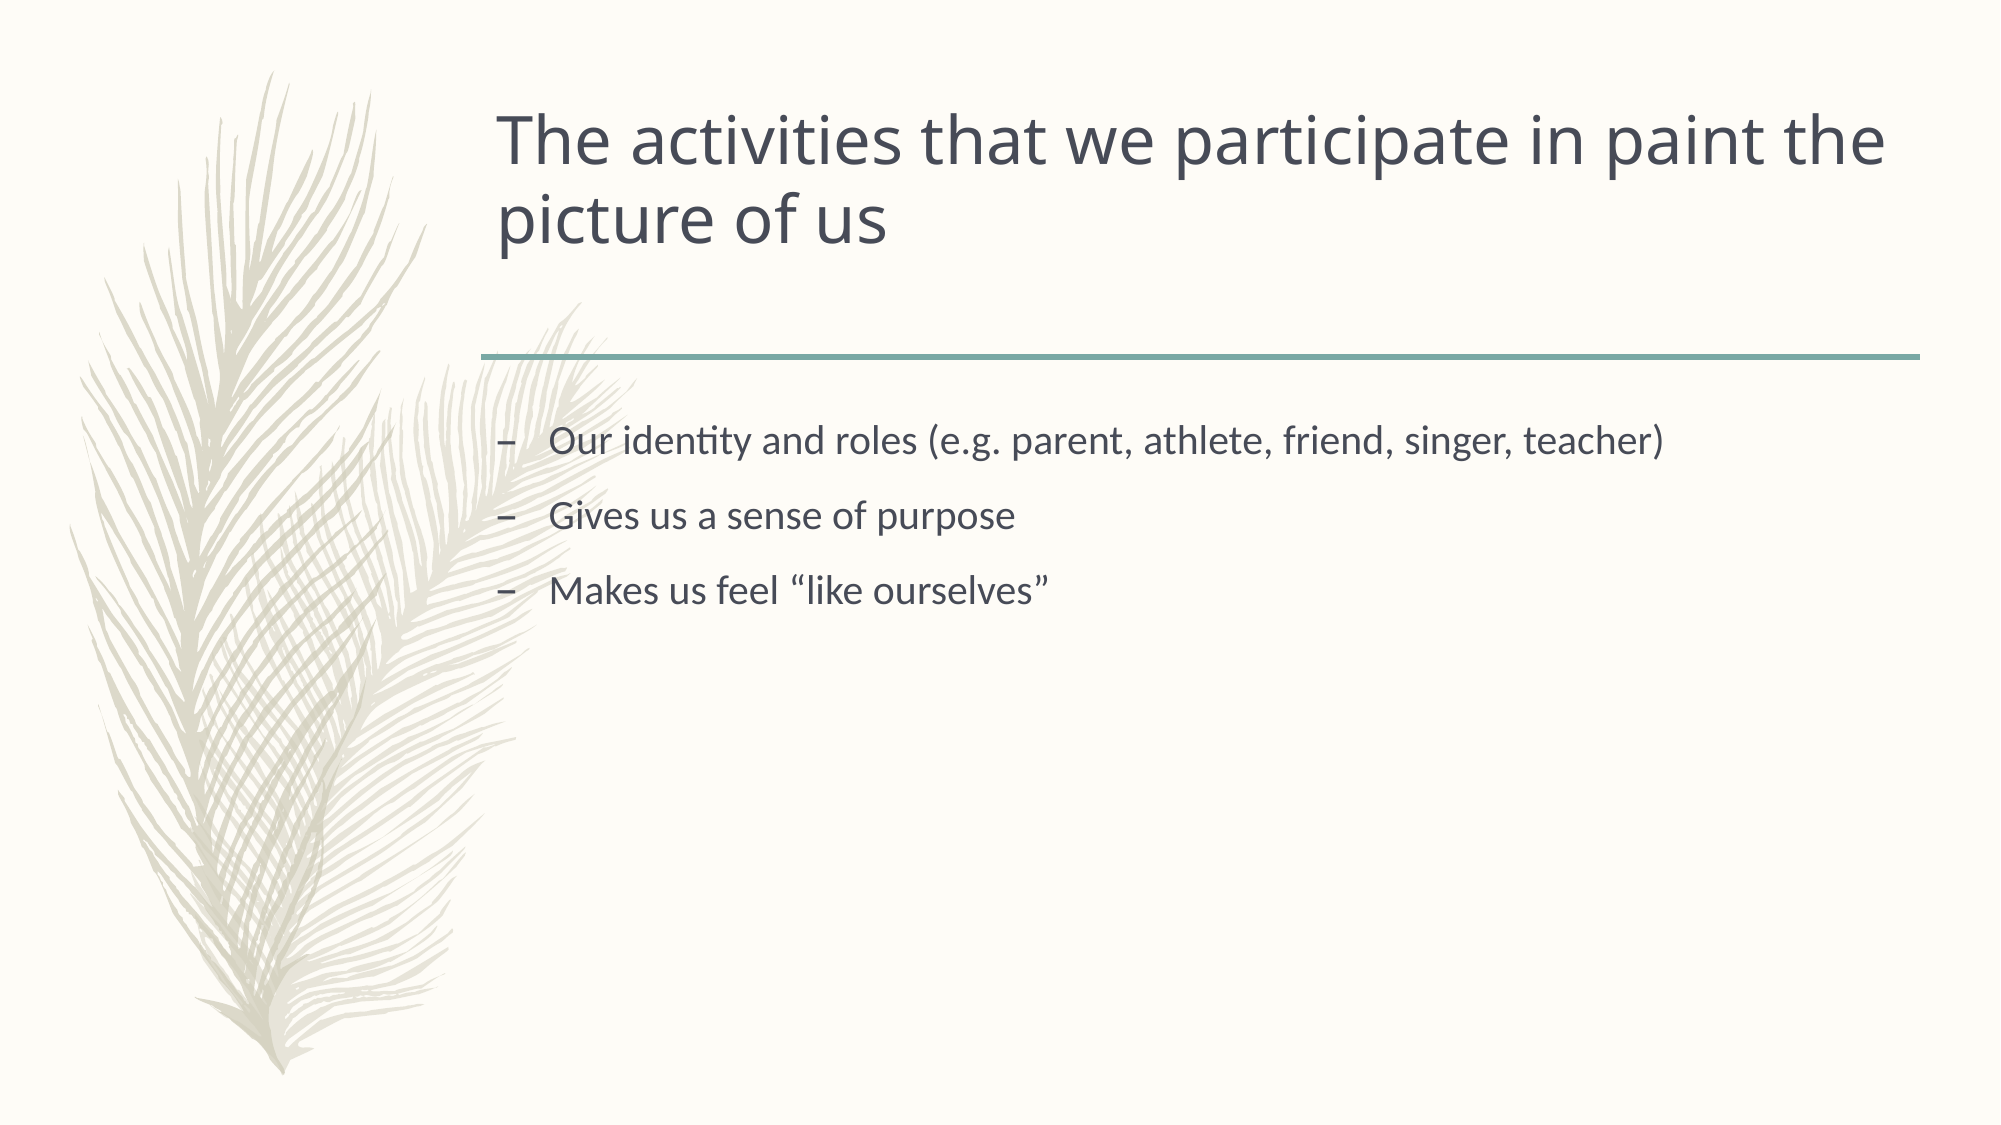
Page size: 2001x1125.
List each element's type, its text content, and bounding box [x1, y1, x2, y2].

title The activities that we participate in paint the picture of us [481, 93, 1920, 350]
list Our identity and roles (e.g. parent, athlete, friend, singer, teacher) Gives us a sense of purpose Makes us feel “like ourselves” [481, 399, 1920, 999]
